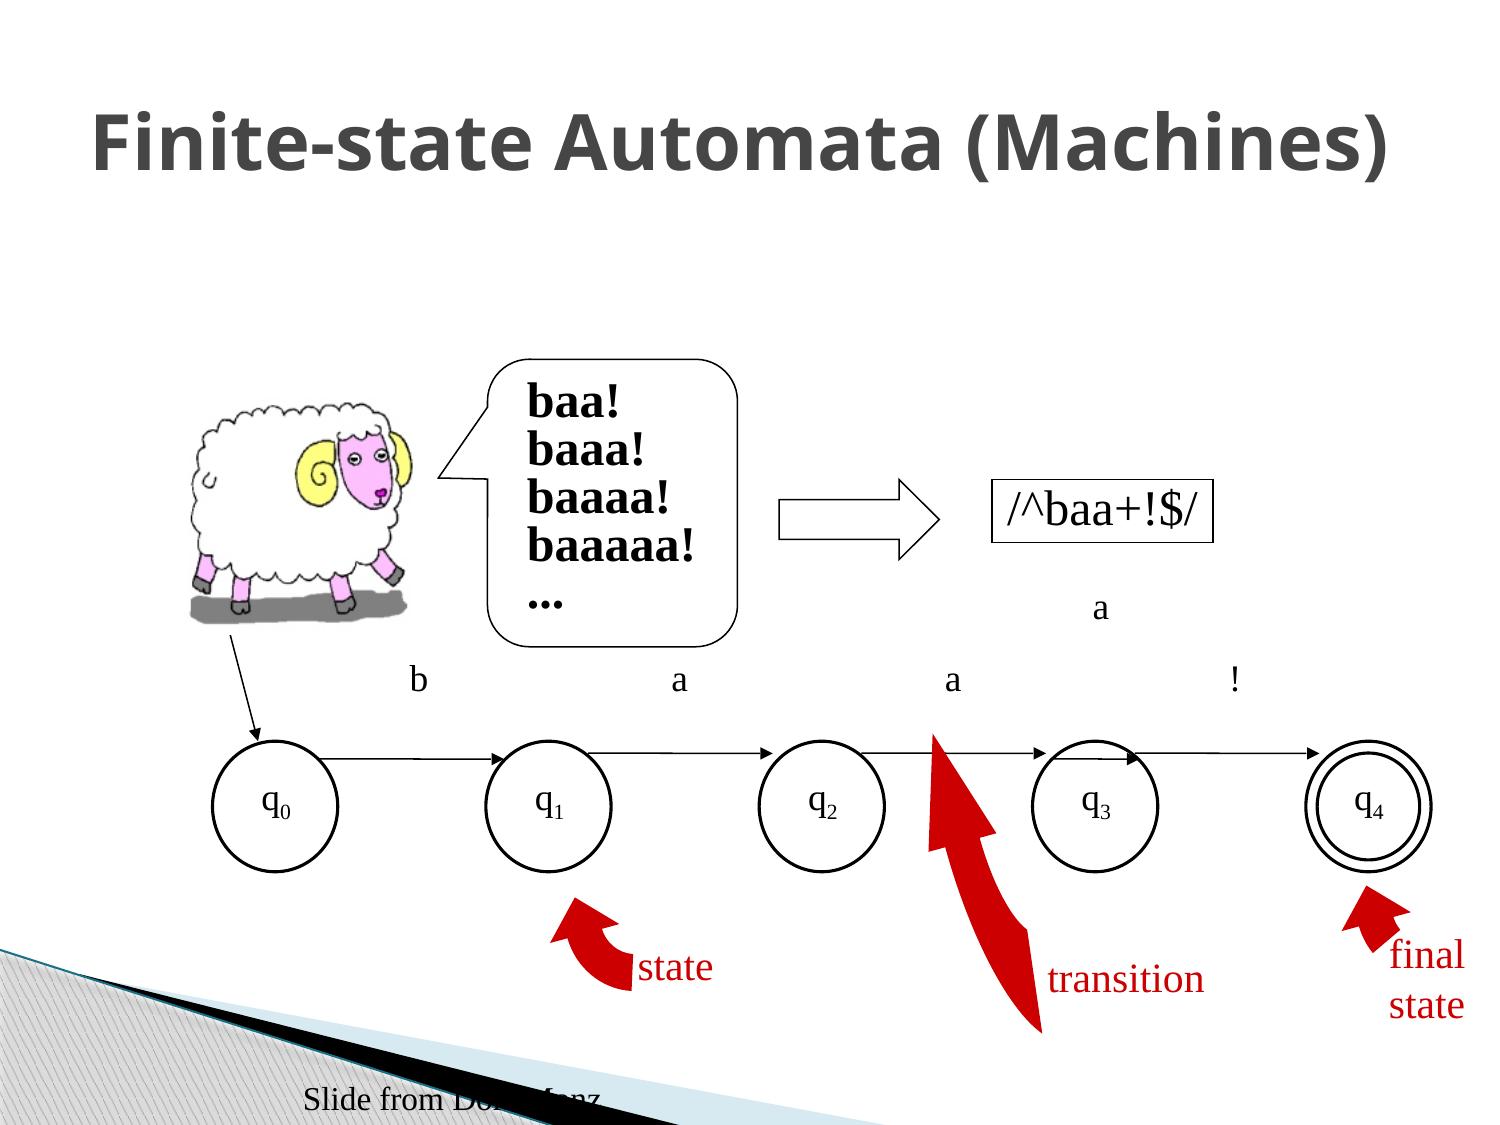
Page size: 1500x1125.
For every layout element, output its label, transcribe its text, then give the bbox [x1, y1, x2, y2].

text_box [212, 574, 1494, 1049]
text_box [778, 479, 1214, 560]
text_box Slide from Dorr/Monz [288, 1069, 618, 1125]
title Finite-state Automata (Machines) [75, 45, 1425, 233]
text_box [187, 359, 738, 647]
